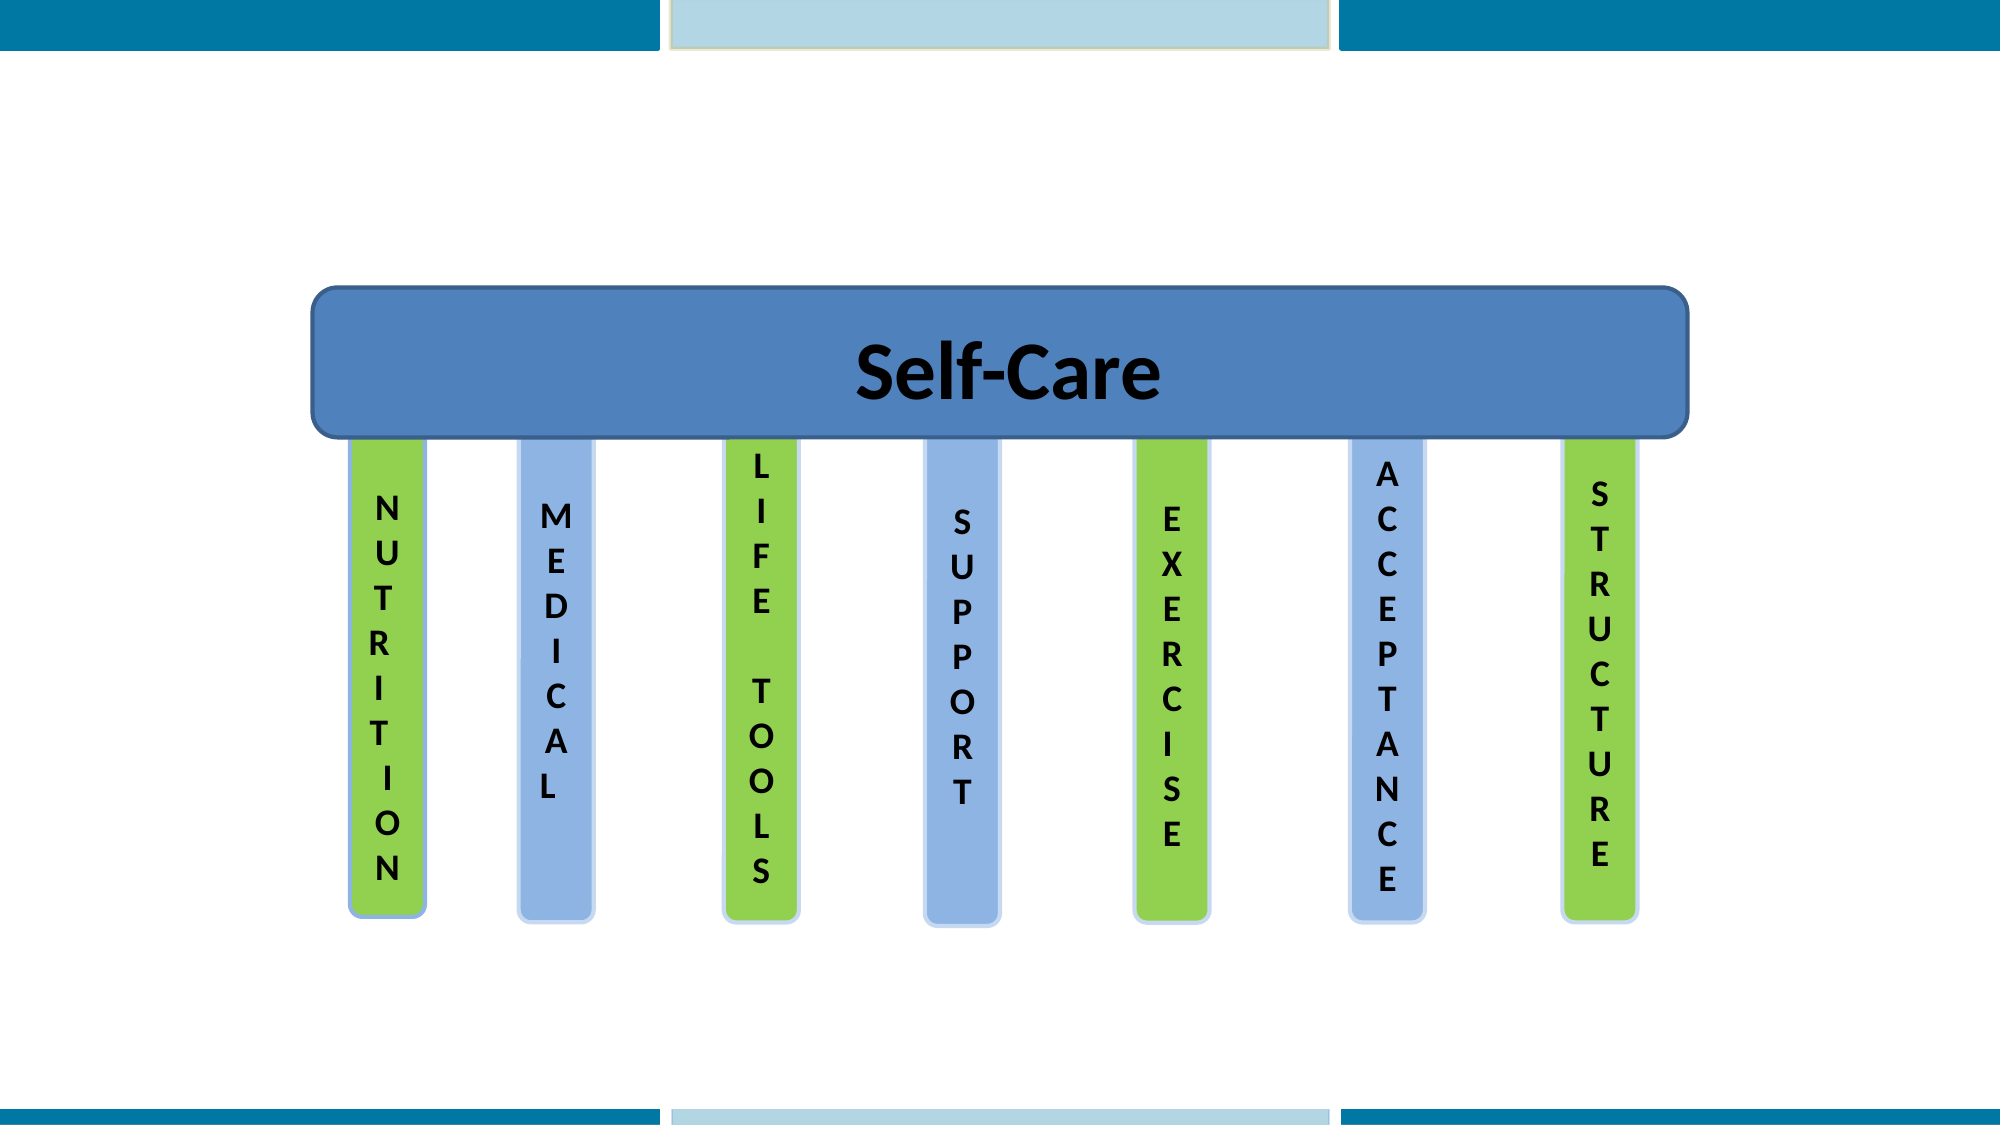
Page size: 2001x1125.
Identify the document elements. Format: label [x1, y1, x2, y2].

text_box [312, 287, 1688, 438]
text_box [0, 0, 2000, 1125]
